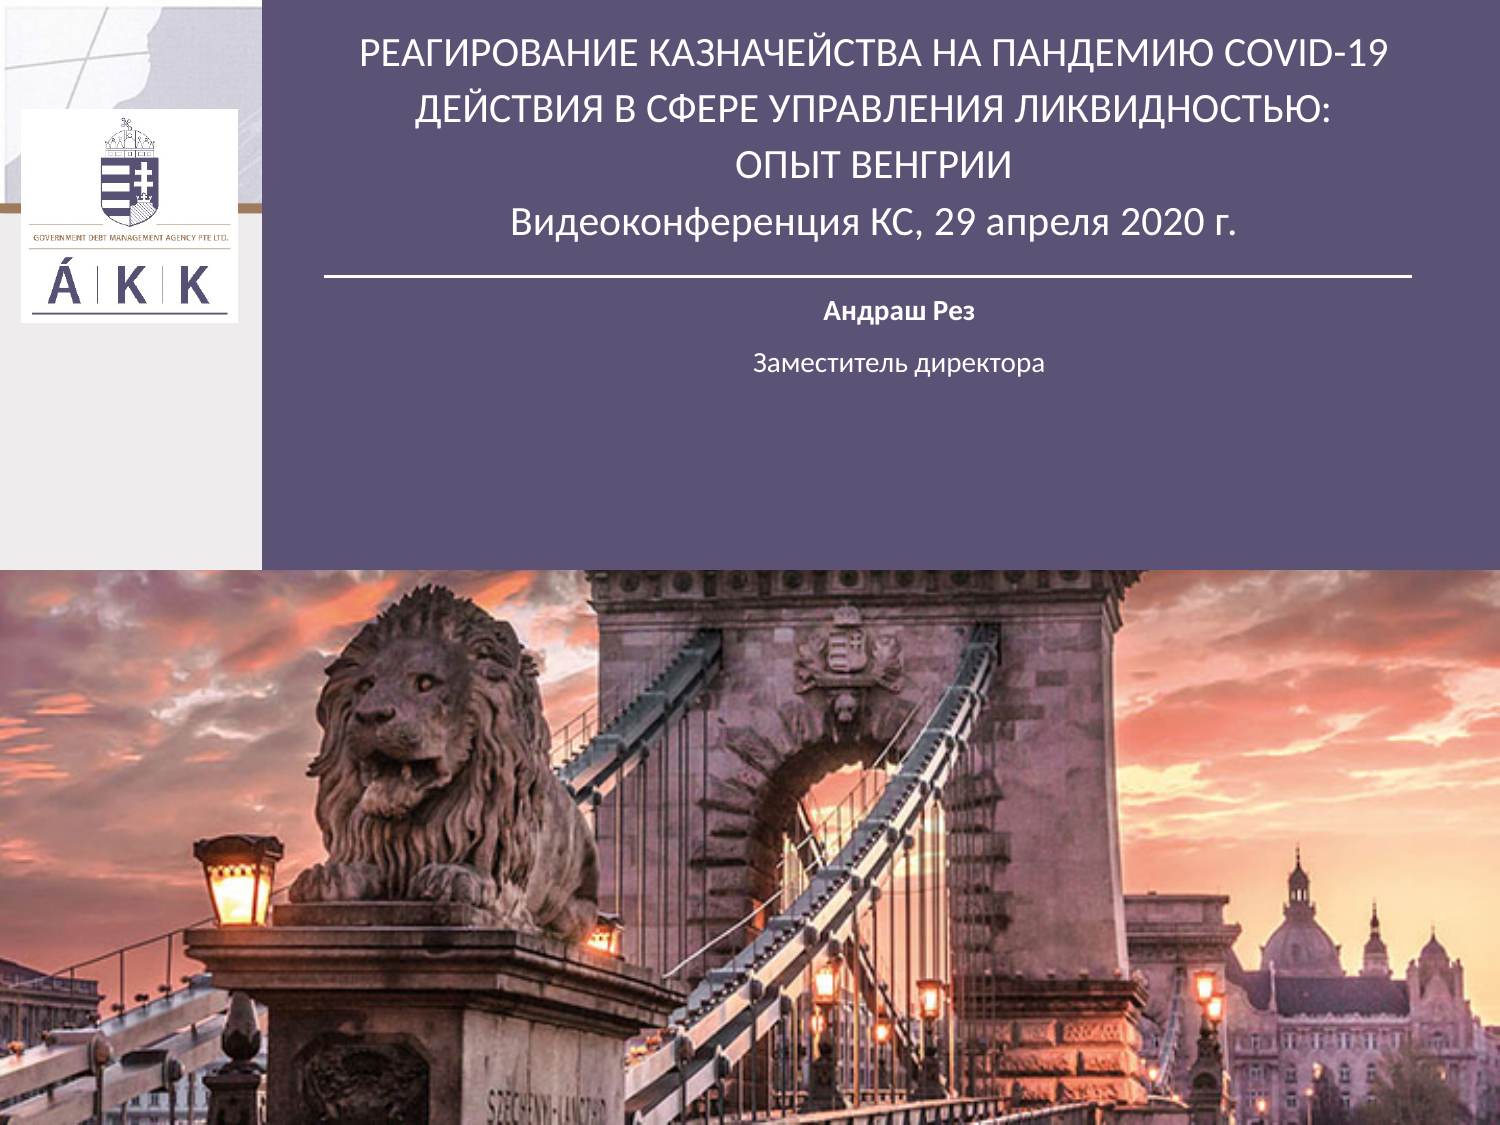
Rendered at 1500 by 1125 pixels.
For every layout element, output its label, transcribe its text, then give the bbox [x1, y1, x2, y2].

text_box Андраш Рез Заместитель директора [363, 287, 1435, 397]
picture [0, 0, 260, 323]
picture [0, 570, 1500, 1125]
text_box [260, 0, 1500, 570]
text_box РЕАГИРОВАНИЕ КАЗНАЧЕЙСТВА НА ПАНДЕМИЮ COVID-19 ДЕЙСТВИЯ В СФЕРЕ УПРАВЛЕНИЯ ЛИКВИДНОСТЬЮ: ОПЫТ ВЕНГРИИ Видеоконференция КС, 29 апреля 2020 г. [289, 17, 1459, 375]
